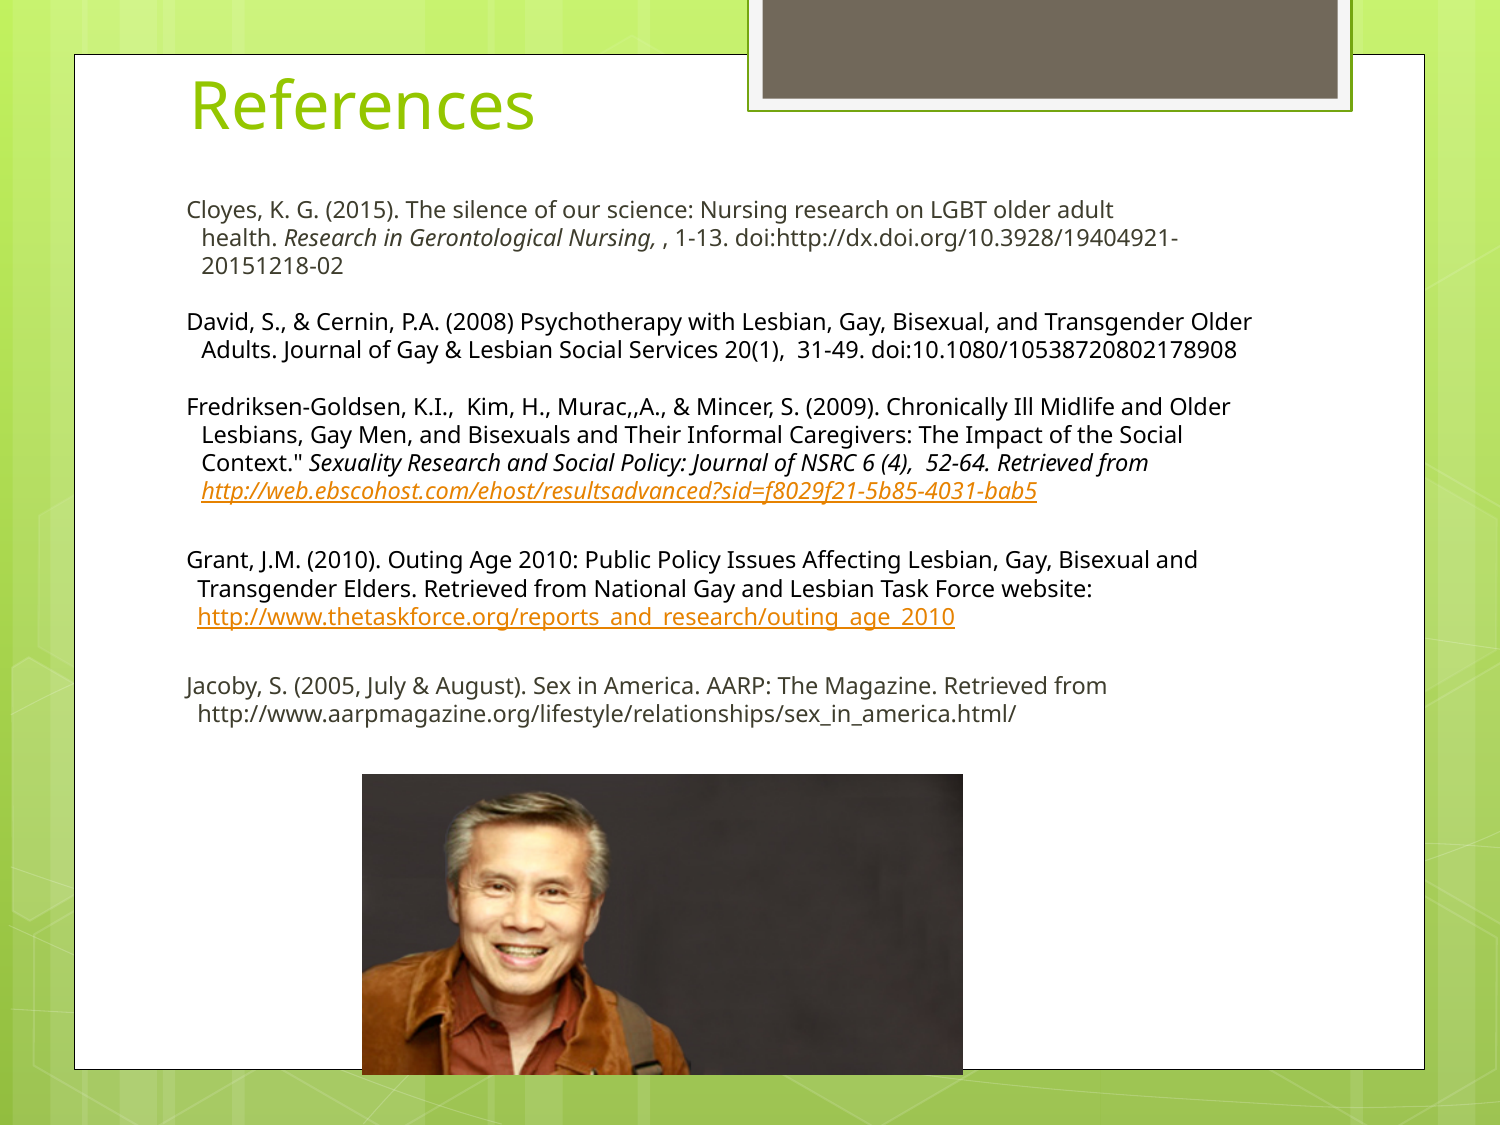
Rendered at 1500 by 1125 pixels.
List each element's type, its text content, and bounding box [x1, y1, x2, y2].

picture [362, 774, 963, 1076]
title References [174, 75, 1328, 150]
list Cloyes, K. G. (2015). The silence of our science: Nursing research on LGBT older adult health. Research in Gerontological Nursing, , 1-13. doi:http://dx.doi.org/10.3928/19404921-20151218-02 David, S., & Cernin, P.A. (2008) Psychotherapy with Lesbian, Gay, Bisexual, and Transgender Older Adults. Journal of Gay & Lesbian Social Services 20(1), 31-49. doi:10.1080/10538720802178908 Fredriksen-Goldsen, K.I., Kim, H., Murac,,A., & Mincer, S. (2009). Chronically Ill Midlife and Older Lesbians, Gay Men, and Bisexuals and Their Informal Caregivers: The Impact of the Social Context." Sexuality Research and Social Policy: Journal of NSRC 6 (4), 52-64. Retrieved from http://web.ebscohost.com/ehost/resultsadvanced?sid=f8029f21-5b85-4031-bab5 Grant, J.M. (2010). Outing Age 2010: Public Policy Issues Affecting Lesbian, Gay, Bisexual and Transgender Elders. Retrieved from National Gay and Lesbian Task Force website: http://www.thetaskforce.org/reports_and_research/outing_age_2010 Jacoby, S. (2005, July & August). Sex in America. AARP: The Magazine. Retrieved from http://www.aarpmagazine.org/lifestyle/relationships/sex_in_america.html/ [171, 187, 1283, 763]
